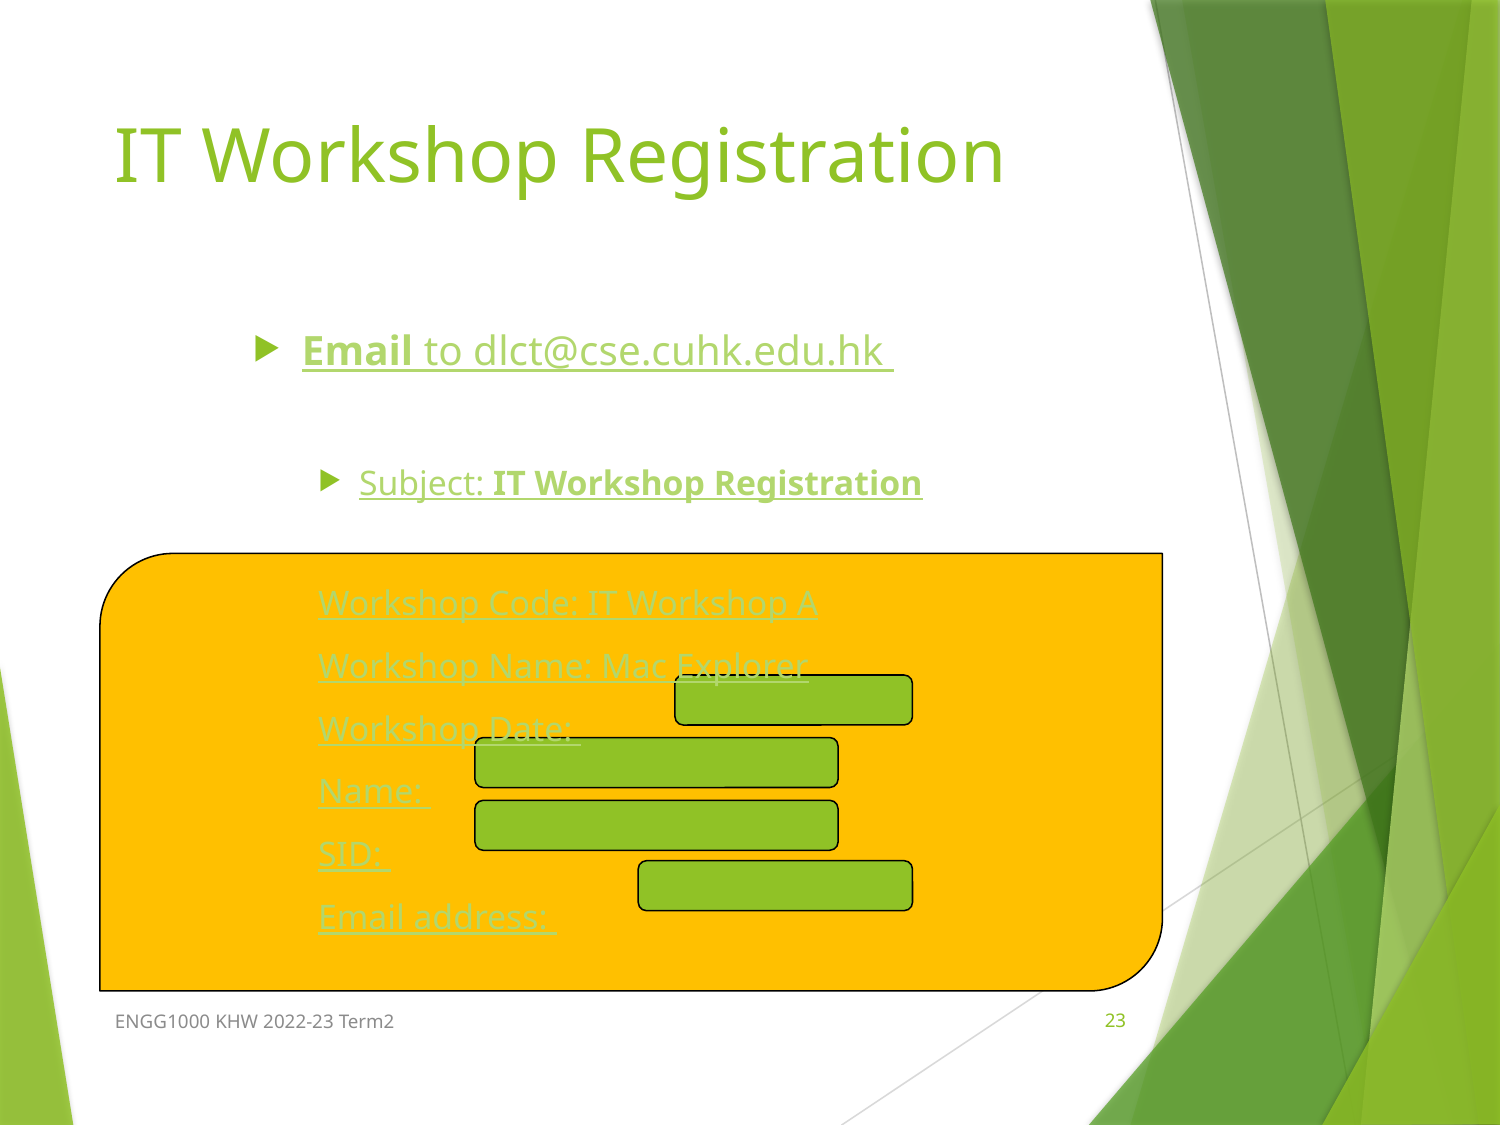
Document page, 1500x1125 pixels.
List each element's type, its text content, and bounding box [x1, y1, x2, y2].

list Email to dlct@cse.cuhk.edu.hk Subject: IT Workshop Registration Workshop Code: IT Workshop A Workshop Name: Mac Explorer Workshop Date: Name: SID: Email address: [237, 317, 1279, 955]
slide_number 23 [1057, 991, 1142, 1051]
title IT Workshop Registration [99, 99, 1142, 317]
text_box [99, 553, 1153, 991]
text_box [474, 674, 913, 912]
footer ENGG1000 KHW 2022-23 Term2 [99, 991, 859, 1051]
